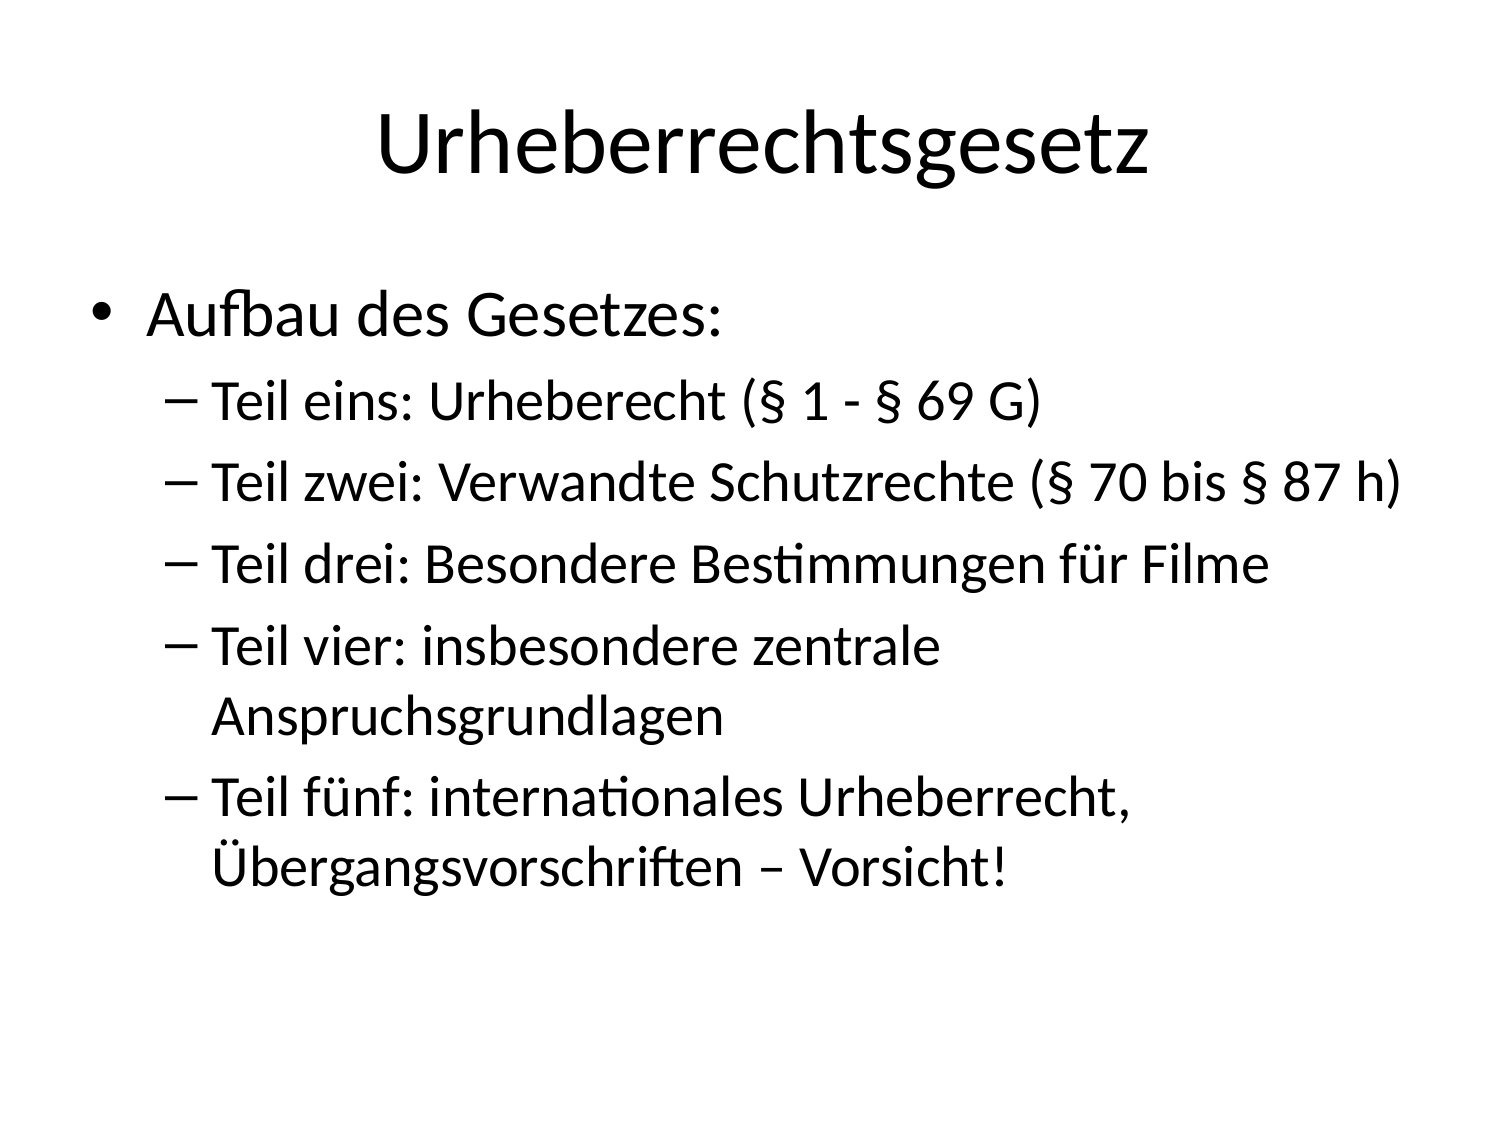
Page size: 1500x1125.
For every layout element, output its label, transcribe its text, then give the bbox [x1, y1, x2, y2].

list Aufbau des Gesetzes: Teil eins: Urheberecht (§ 1 - § 69 G) Teil zwei: Verwandte Schutzrechte (§ 70 bis § 87 h) Teil drei: Besondere Bestimmungen für Filme Teil vier: insbesondere zentrale Anspruchsgrundlagen Teil fünf: internationales Urheberrecht, Übergangsvorschriften – Vorsicht! [75, 262, 1425, 1005]
title Urheberrechtsgesetz [88, 42, 1439, 231]
